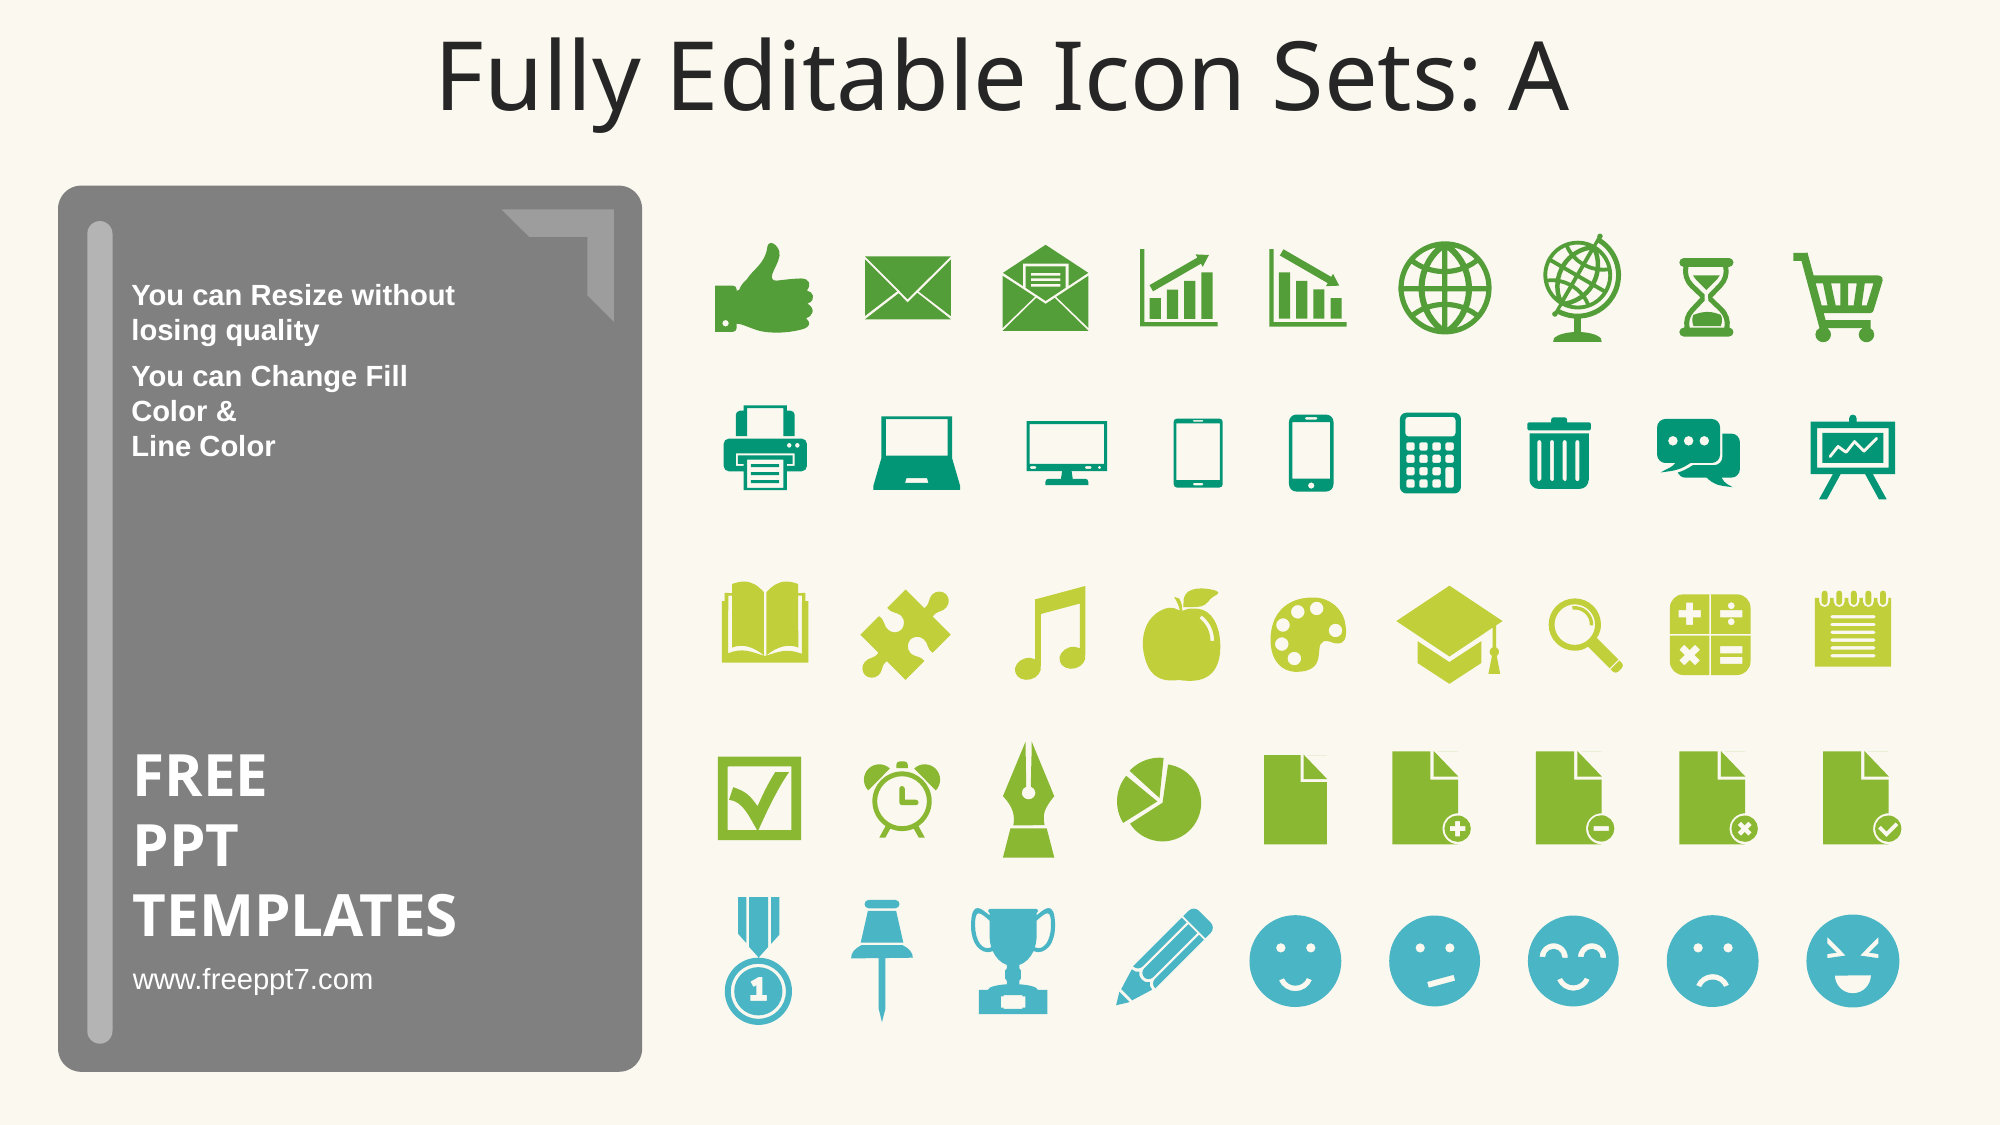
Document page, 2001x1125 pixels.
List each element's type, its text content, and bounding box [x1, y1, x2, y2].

text_box [1792, 251, 1884, 344]
text_box [714, 241, 815, 334]
text_box [1388, 914, 1482, 1008]
text_box [1014, 584, 1087, 681]
text_box [872, 415, 962, 491]
text_box [1656, 417, 1741, 489]
text_box [1665, 914, 1760, 1009]
text_box [1116, 756, 1203, 843]
text_box [1114, 907, 1214, 1007]
text_box [1141, 587, 1222, 682]
text_box [1391, 748, 1472, 846]
text_box [1526, 914, 1620, 1008]
text_box [849, 898, 915, 1023]
text_box [1398, 411, 1462, 495]
text_box [1263, 752, 1330, 845]
text_box [1172, 417, 1224, 489]
text_box [1025, 420, 1109, 487]
list Fully Editable Icon Sets: A [53, 20, 1952, 140]
text_box [1542, 232, 1623, 343]
text_box [1821, 748, 1903, 846]
text_box [1678, 256, 1735, 338]
text_box [1678, 748, 1759, 846]
text_box [862, 760, 942, 839]
text_box [1000, 243, 1091, 332]
text_box [1526, 416, 1592, 490]
text_box [717, 756, 802, 841]
text_box [1000, 741, 1057, 859]
text_box [1809, 413, 1897, 501]
text_box [1805, 913, 1901, 1009]
text_box [1287, 413, 1335, 493]
text_box [1668, 593, 1752, 677]
text_box [1813, 589, 1893, 668]
text_box [722, 404, 809, 492]
text_box [1397, 240, 1493, 336]
text_box [1248, 914, 1343, 1009]
text_box [1269, 596, 1348, 673]
text_box [1547, 597, 1625, 674]
text_box [1278, 247, 1341, 320]
text_box [1394, 584, 1505, 686]
text_box [723, 896, 794, 1026]
text_box [1139, 248, 1219, 327]
text_box [862, 255, 954, 321]
text_box [720, 580, 810, 664]
text_box [970, 906, 1057, 1016]
text_box [1268, 248, 1348, 328]
text_box [1534, 748, 1616, 846]
text_box [858, 588, 953, 682]
